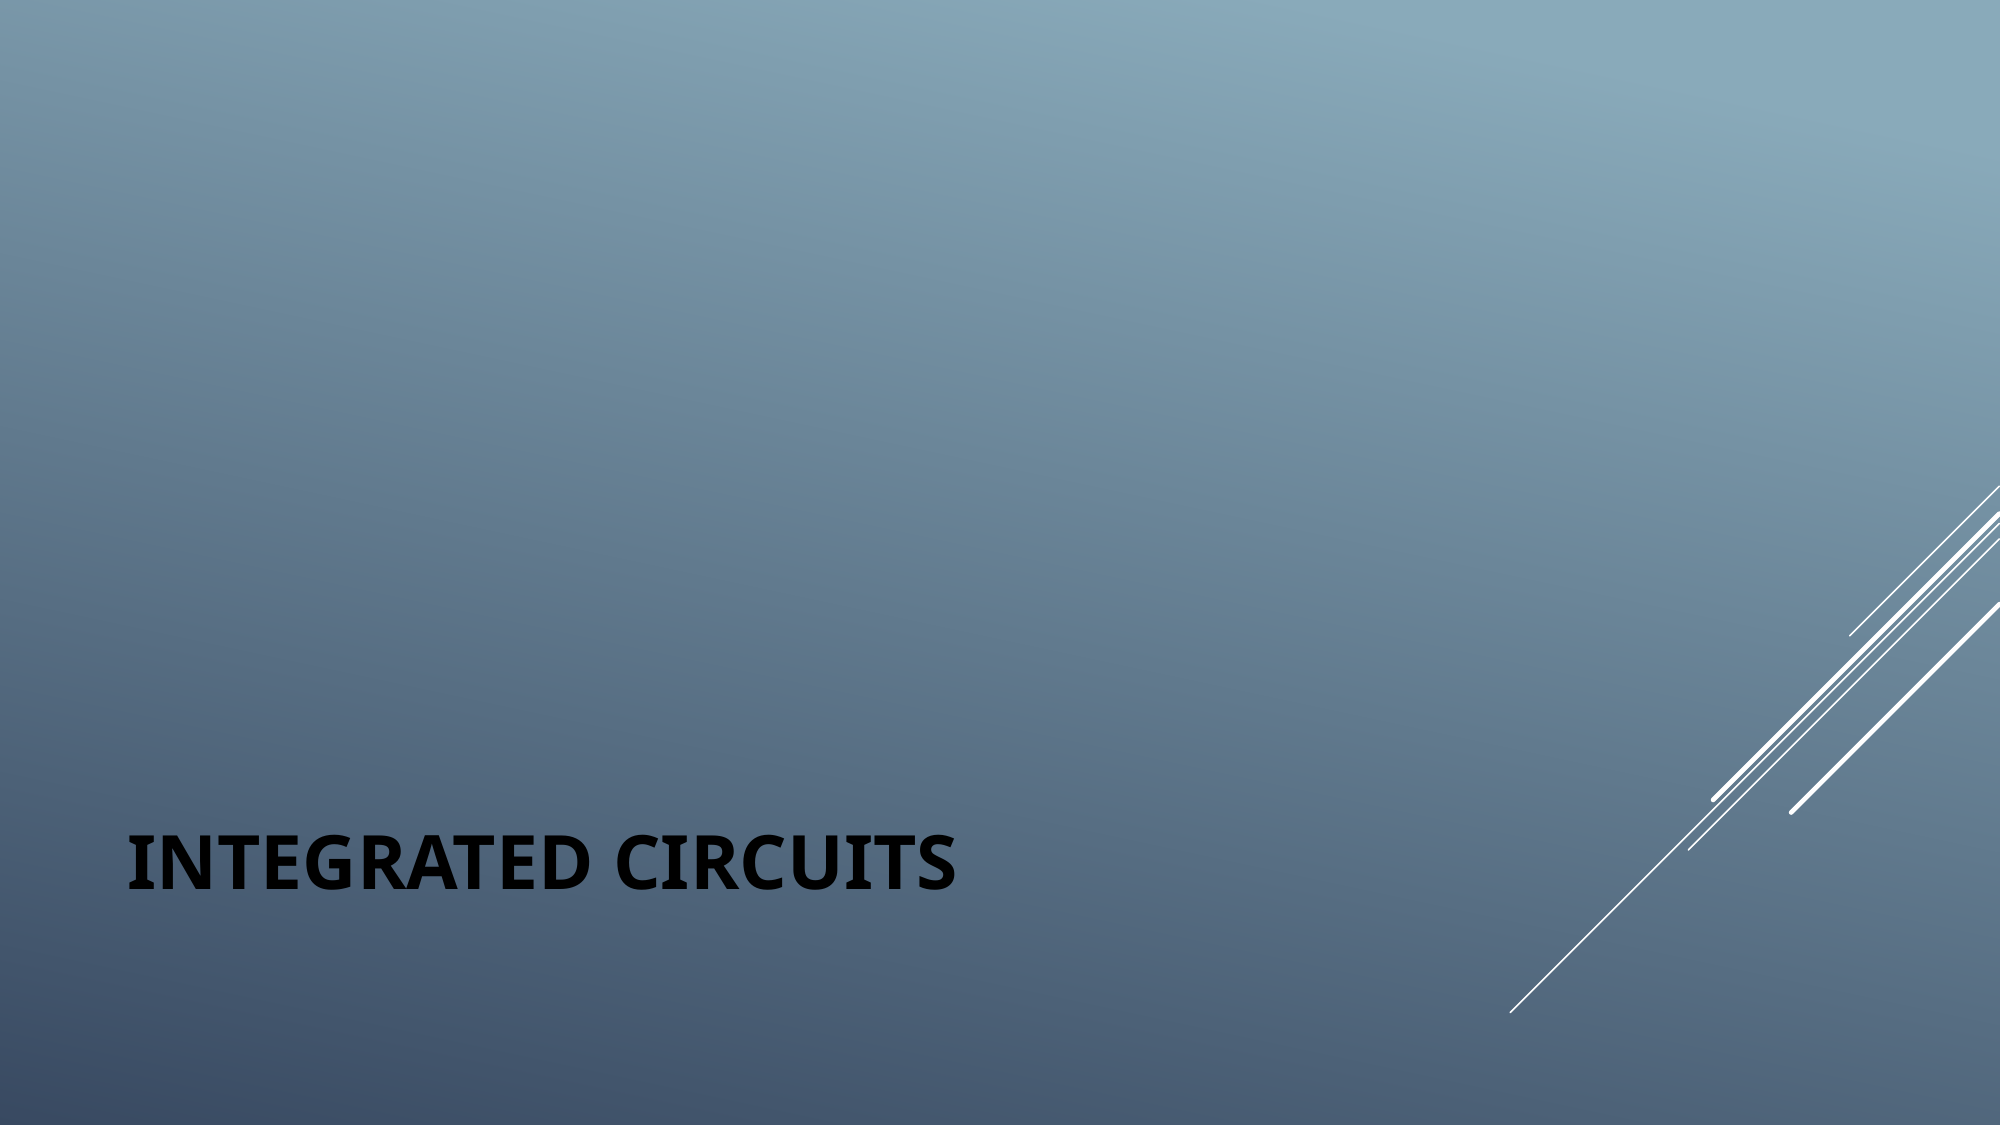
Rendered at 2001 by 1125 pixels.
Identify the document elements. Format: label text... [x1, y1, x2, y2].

title INTEGRATED CIRCUITS [112, 736, 1513, 984]
